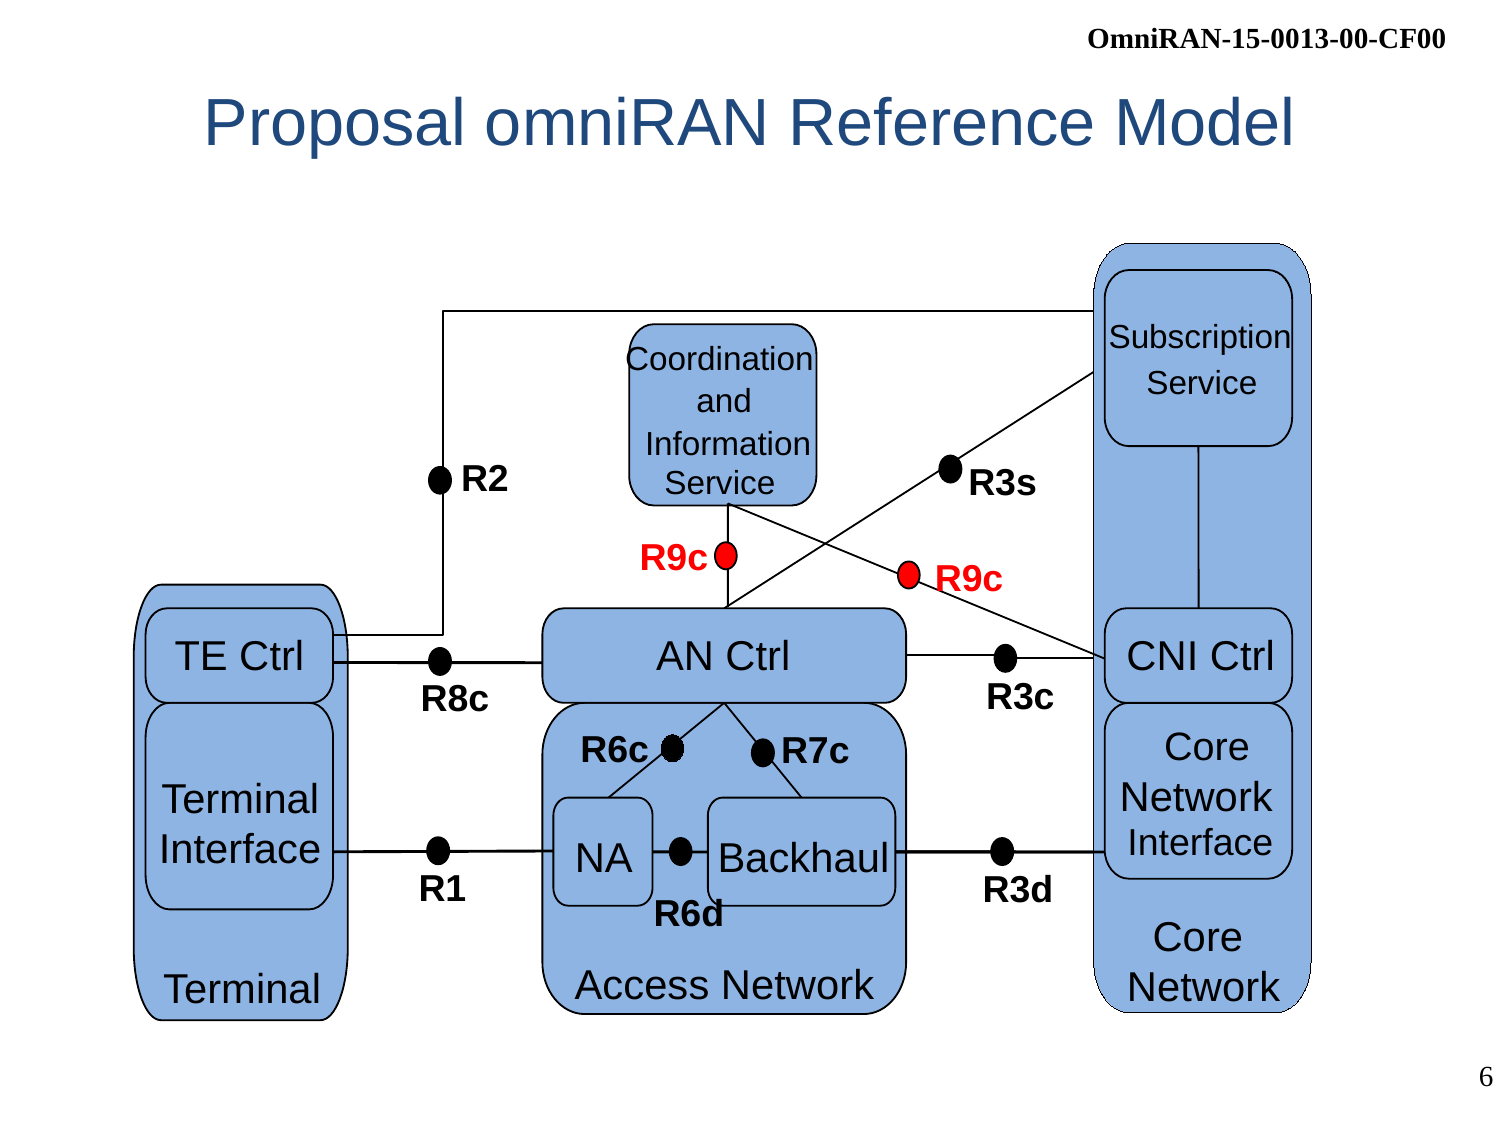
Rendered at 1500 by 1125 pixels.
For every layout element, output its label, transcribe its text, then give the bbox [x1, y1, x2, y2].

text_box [133, 242, 1312, 1021]
title Proposal omniRAN Reference Model [75, 45, 1425, 194]
